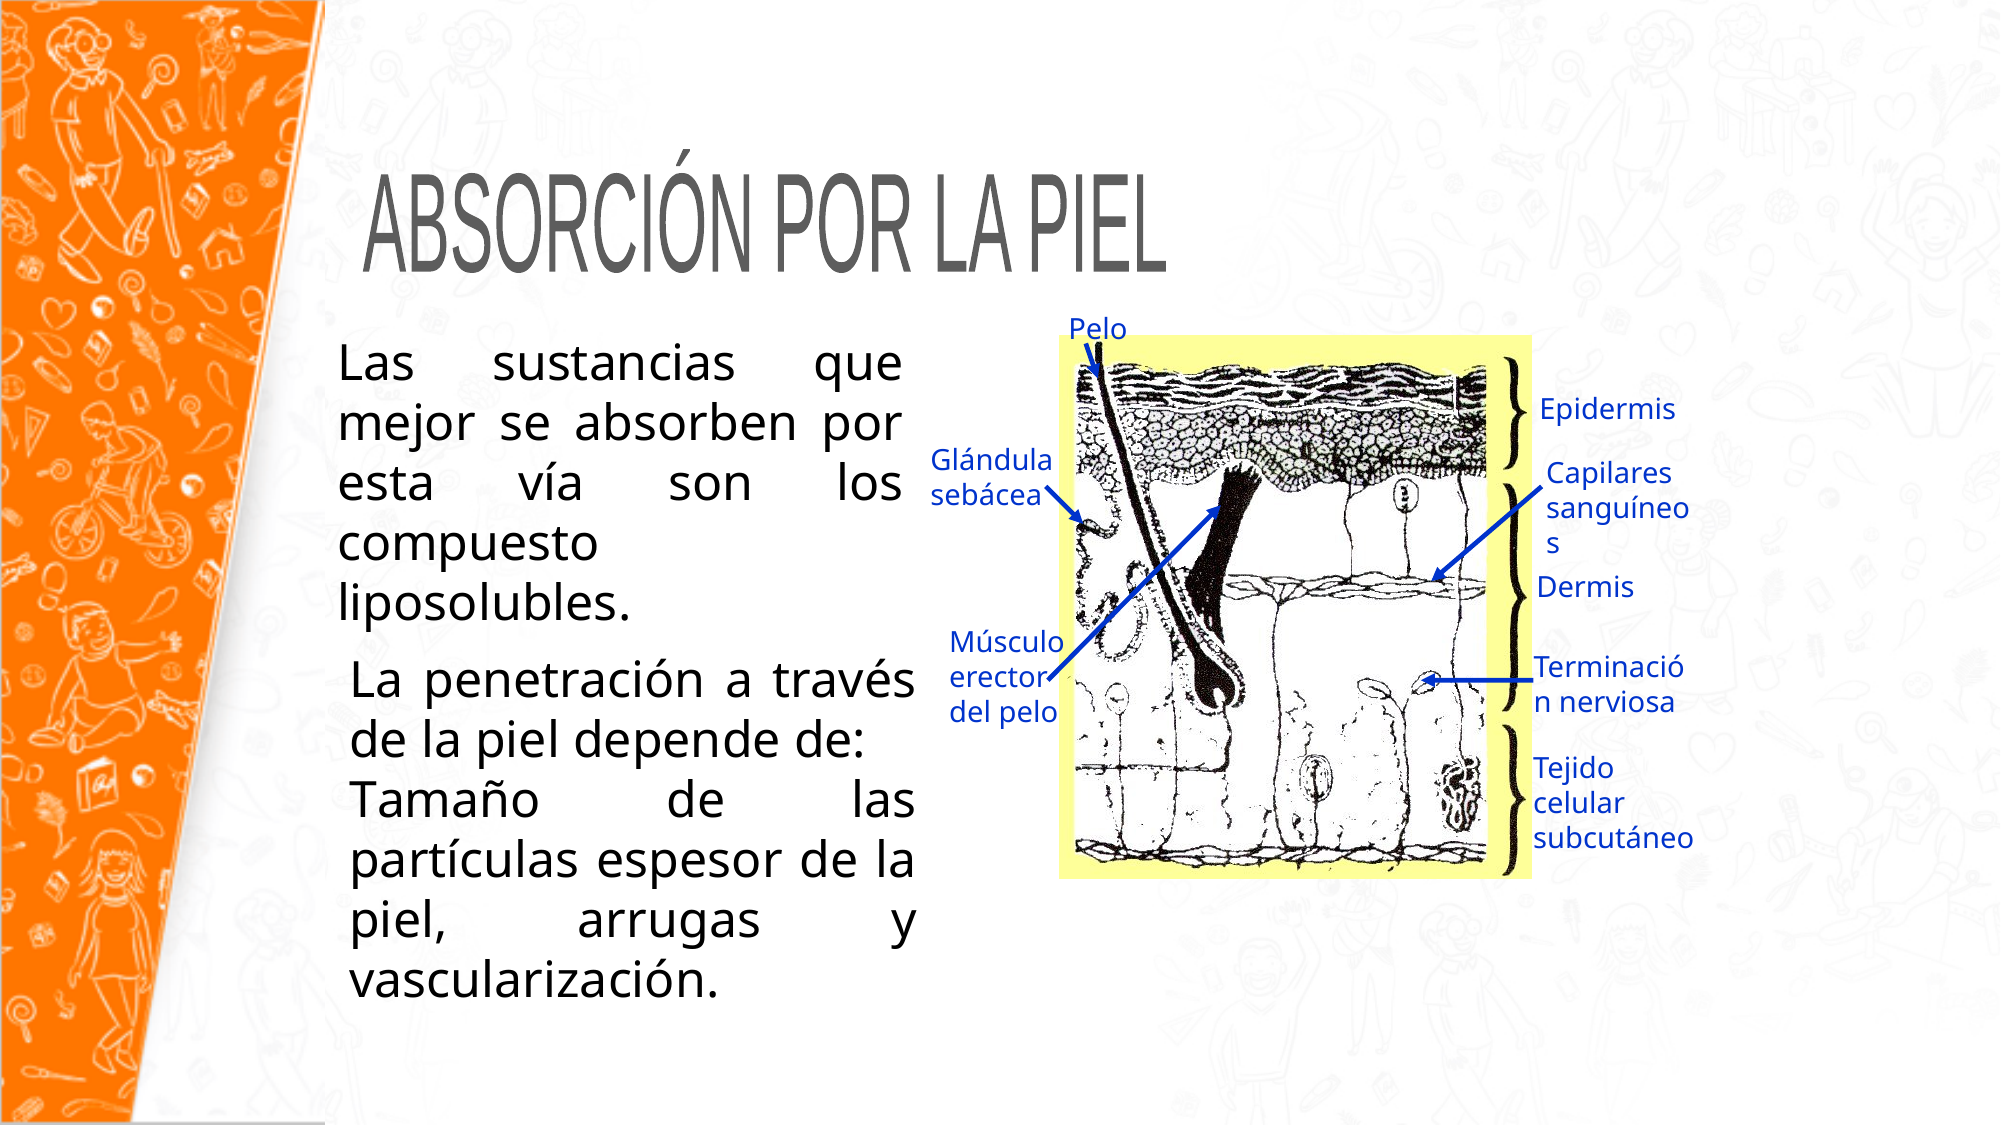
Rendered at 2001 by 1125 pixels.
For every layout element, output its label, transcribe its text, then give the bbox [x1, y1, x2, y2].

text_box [915, 434, 1084, 591]
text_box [1058, 335, 1716, 900]
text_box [1420, 640, 1710, 727]
picture [0, 0, 2001, 1125]
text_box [1053, 302, 1167, 379]
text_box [934, 504, 1222, 737]
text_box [1430, 446, 1710, 582]
text_box La penetración a través de la piel depende de: Tamaño de las partículas espesor de la piel, arrugas y vascularización. [334, 640, 932, 1125]
list Las sustancias que mejor se absorben por esta vía son los compuesto liposolubles. [329, 322, 919, 650]
